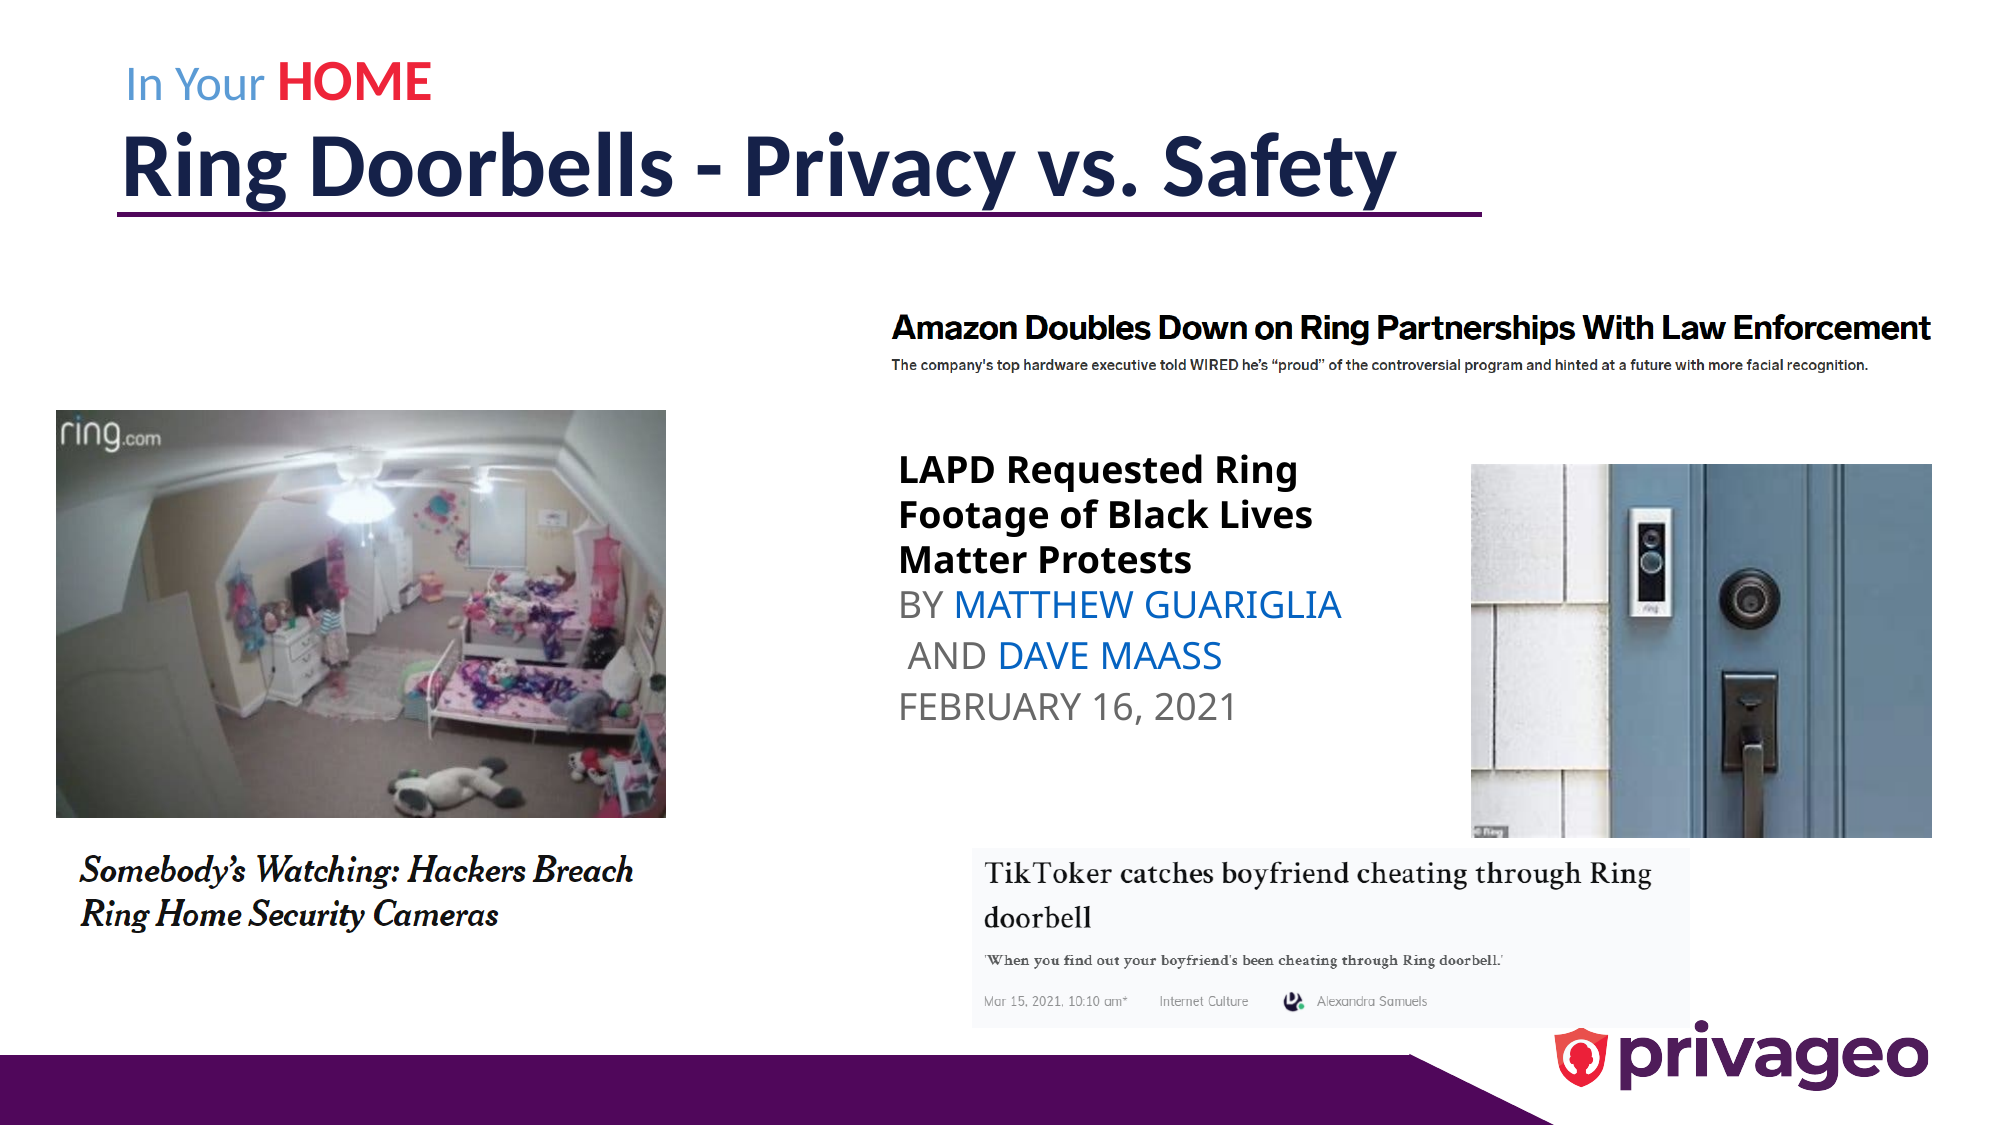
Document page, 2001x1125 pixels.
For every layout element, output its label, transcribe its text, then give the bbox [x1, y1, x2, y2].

picture [972, 848, 1929, 1091]
text_box In Your HOME [110, 34, 448, 120]
text_box LAPD Requested Ring Footage of Black Lives Matter Protests BY MATTHEW GUARIGLIA AND DAVE MAASS FEBRUARY 16, 2021 [883, 438, 1403, 735]
picture [56, 410, 666, 818]
picture [64, 840, 658, 944]
picture [883, 297, 1963, 395]
text_box Ring Doorbells - Privacy vs. Safety [106, 97, 2000, 223]
picture [1471, 464, 1932, 838]
